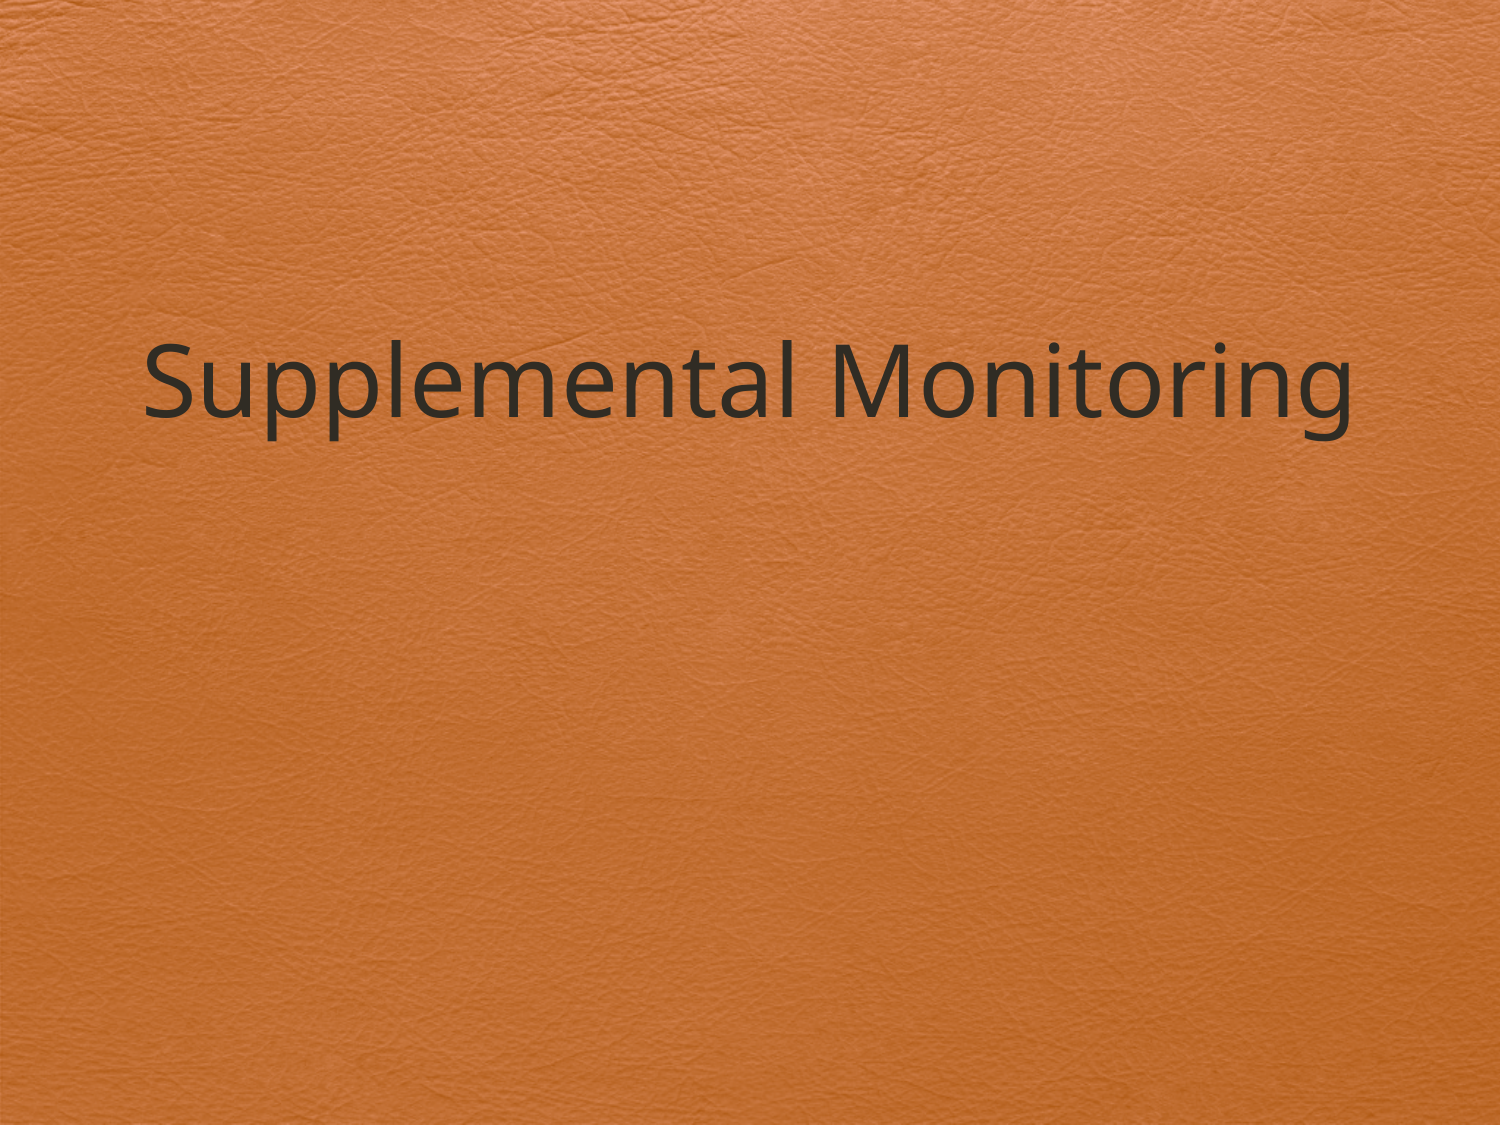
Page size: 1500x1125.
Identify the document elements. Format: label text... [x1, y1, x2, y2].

title Supplemental Monitoring [81, 224, 1419, 446]
